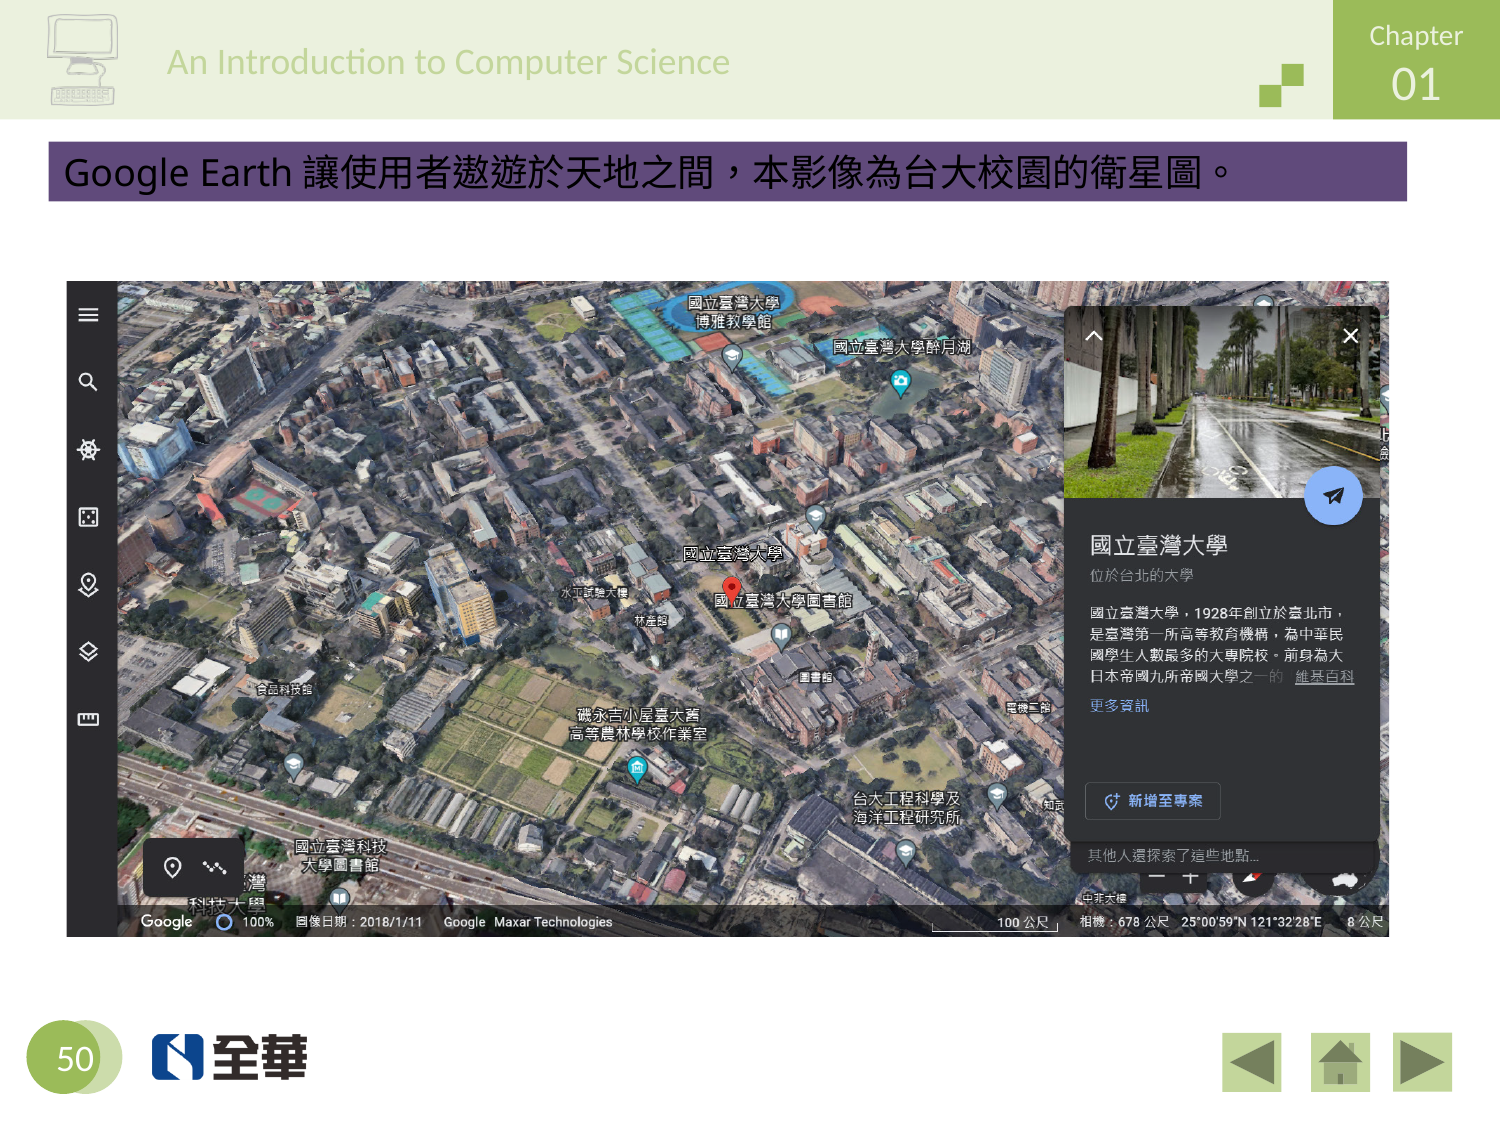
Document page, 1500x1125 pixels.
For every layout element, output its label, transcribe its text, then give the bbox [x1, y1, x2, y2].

picture [152, 1034, 307, 1080]
text_box Google Earth讓使用者遨遊於天地之間，本影像為台大校園的衛星圖。 [48, 141, 1408, 202]
picture [66, 281, 1390, 937]
picture [47, 14, 118, 106]
